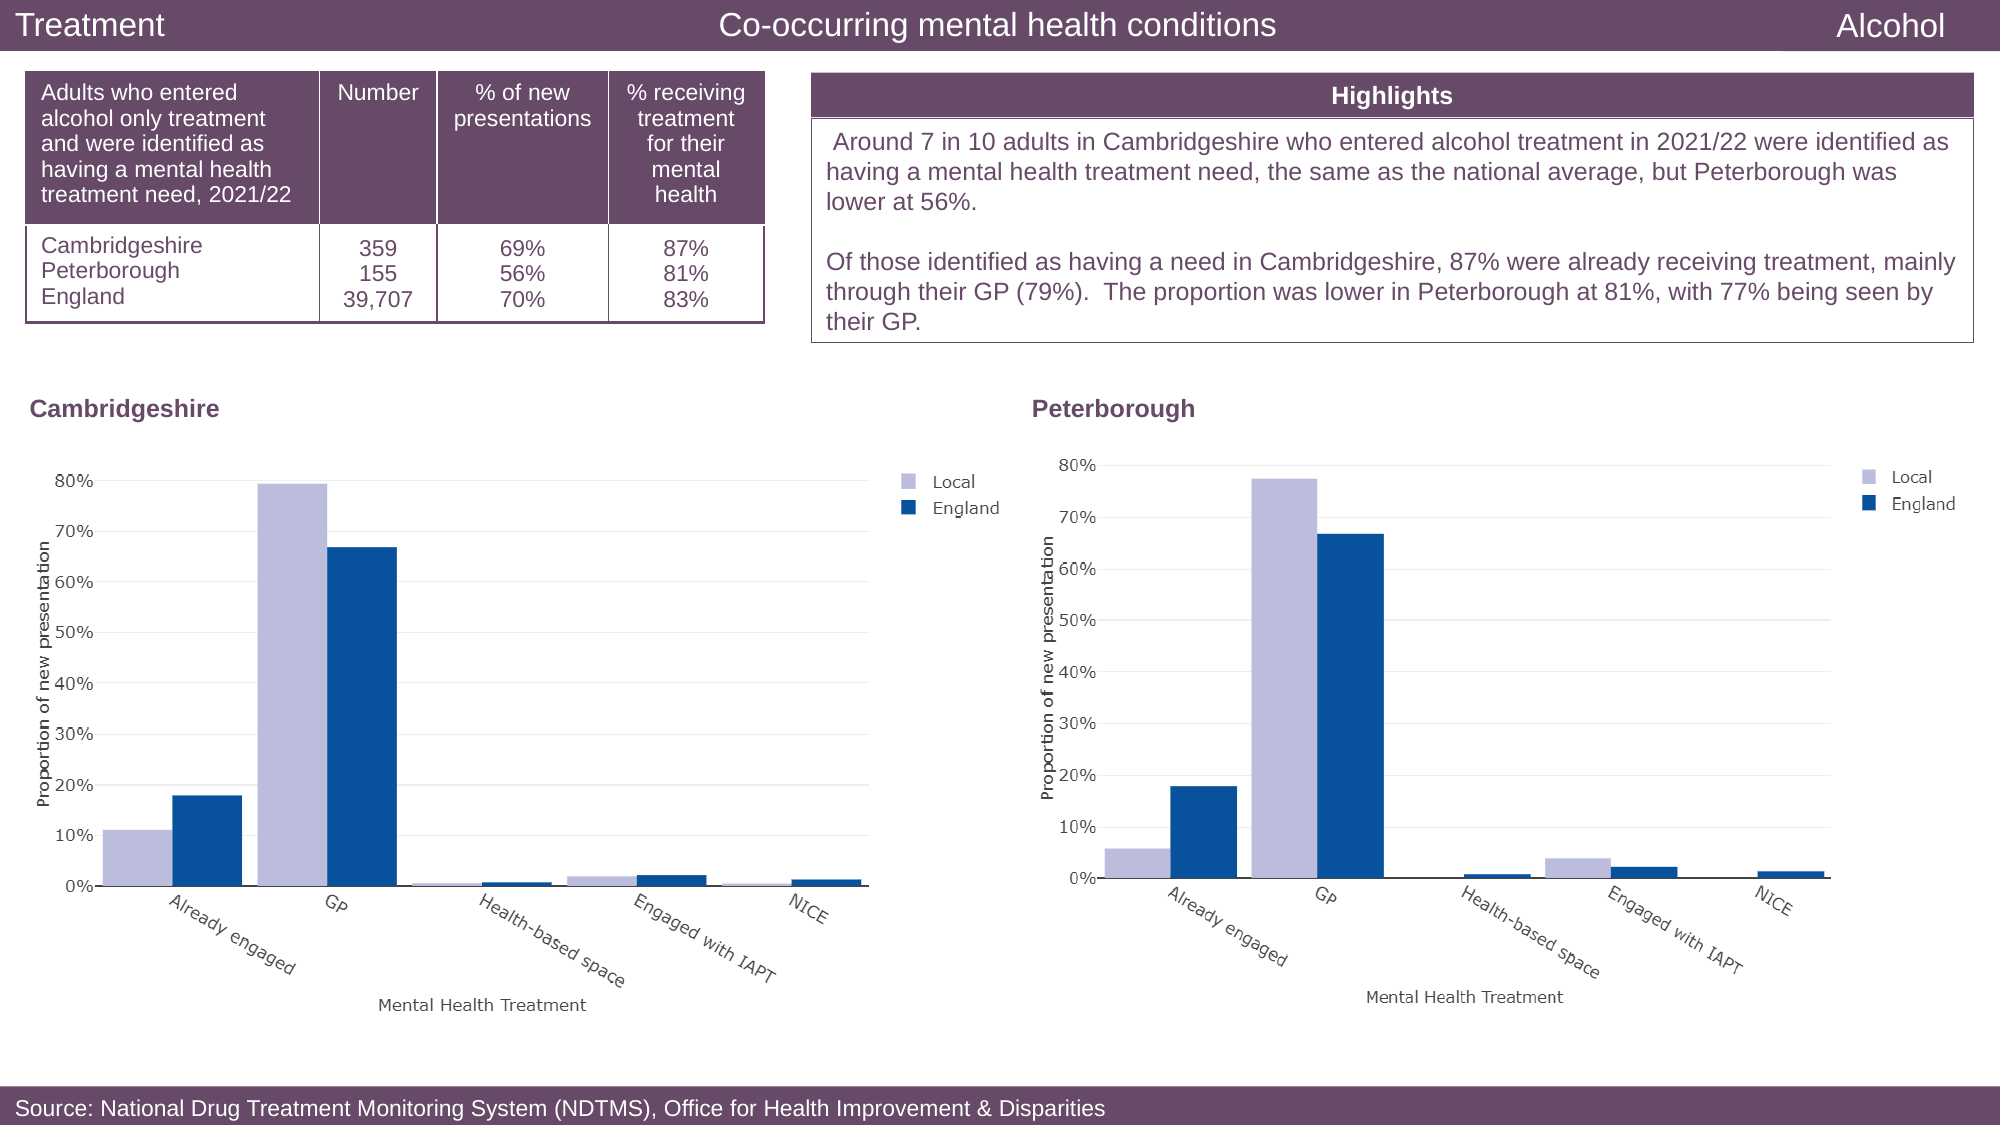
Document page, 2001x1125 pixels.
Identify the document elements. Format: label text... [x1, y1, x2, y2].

text_box Cambridgeshire [14, 385, 314, 431]
text_box Around 7 in 10 adults in Cambridgeshire who entered alcohol treatment in 2021/22 were identified as having a mental health treatment need, the same as the national average, but Peterborough was lower at 56%. Of those identified as having a need in Cambridgeshire, 87% were already receiving treatment, mainly through their GP (79%). The proportion was lower in Peterborough at 81%, with 77% being seen by their GP. [811, 118, 1974, 343]
table_cell 69% 56% 70% [438, 226, 608, 321]
picture [1022, 433, 1975, 1021]
table_cell 359 155 39,707 [320, 226, 436, 321]
text_box Treatment [0, 0, 314, 51]
text_box Highlights [811, 72, 1974, 118]
text_box Alcohol [1782, 0, 2000, 52]
table_header % receiving treatment for their mental health [609, 74, 763, 224]
text_box Peterborough [1017, 385, 1316, 431]
text_box Source: National Drug Treatment Monitoring System (NDTMS), Office for Health Improvement & Disparities [0, 1086, 2000, 1125]
picture [25, 433, 1007, 1025]
text_box Co-occurring mental health conditions [314, 0, 1782, 51]
table_header % of new presentations [438, 74, 608, 224]
table_header Adults who entered alcohol only treatment and were identified as having a mental health treatment need, 2021/22 [27, 74, 319, 224]
table_header Number [320, 74, 436, 224]
table_cell 87% 81% 83% [609, 226, 763, 321]
table_cell Cambridgeshire Peterborough England [27, 226, 319, 321]
